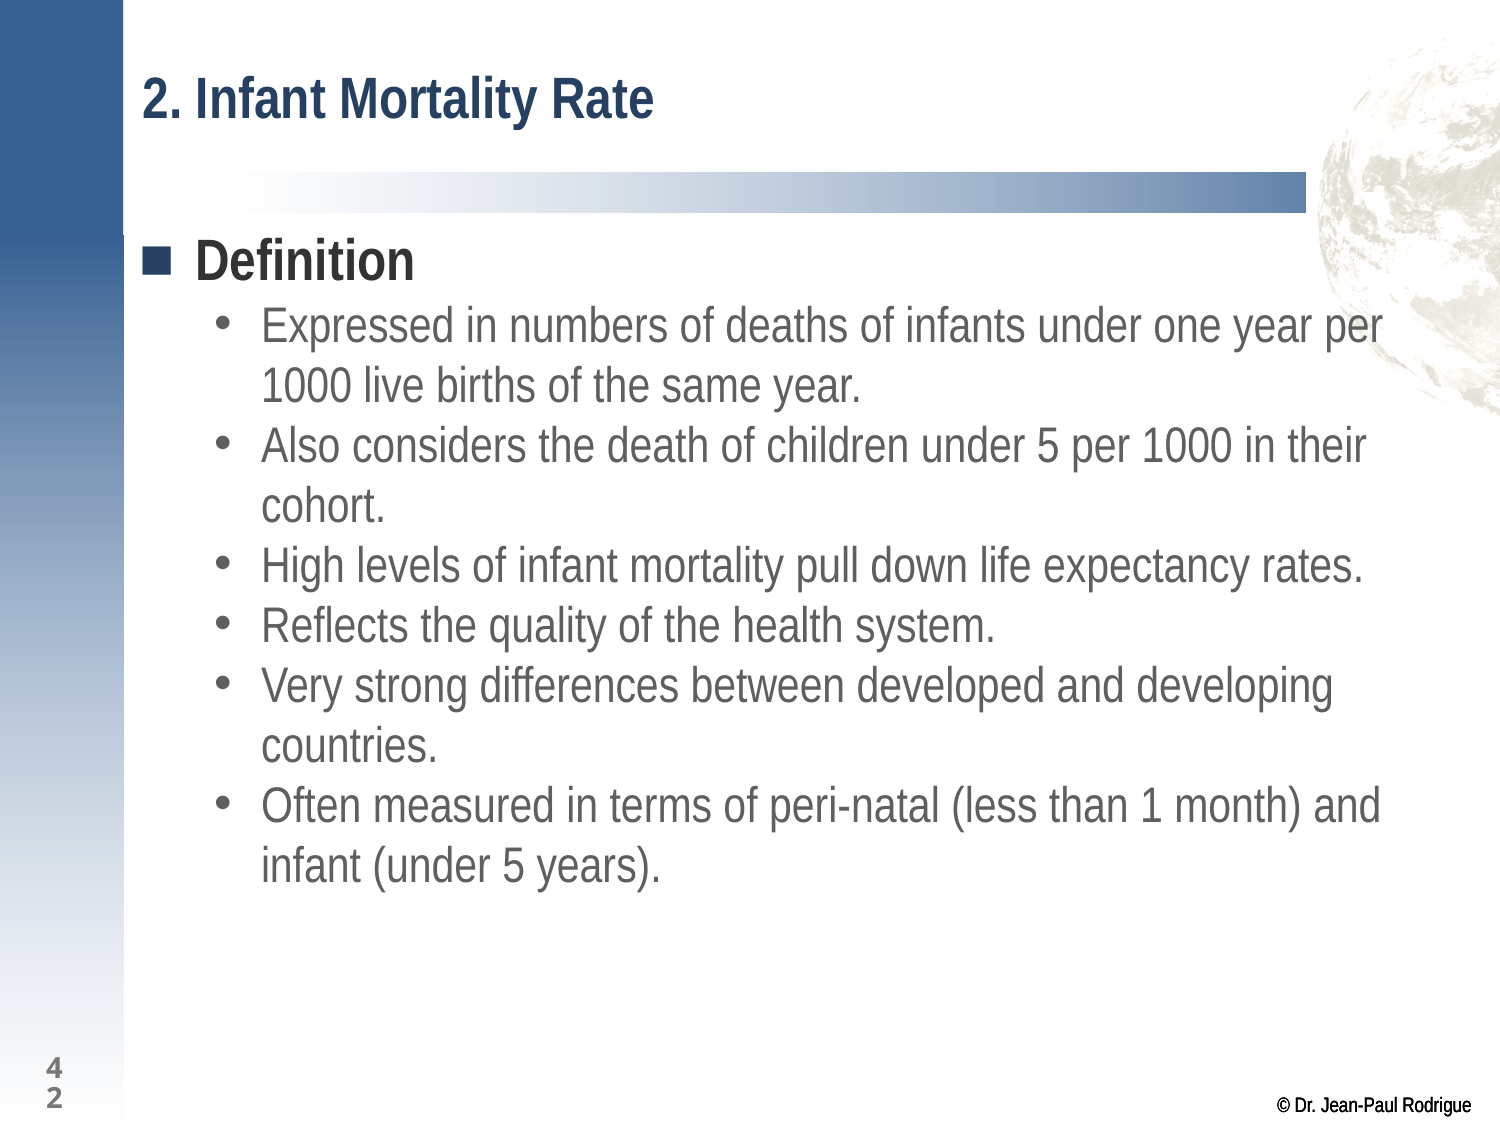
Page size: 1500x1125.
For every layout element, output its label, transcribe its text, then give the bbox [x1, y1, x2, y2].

list Definition Expressed in numbers of deaths of infants under one year per 1000 live births of the same year. Also considers the death of children under 5 per 1000 in their cohort. High levels of infant mortality pull down life expectancy rates. Reflects the quality of the health system. Very strong differences between developed and developing countries. Often measured in terms of peri-natal (less than 1 month) and infant (under 5 years). [123, 214, 1477, 1084]
slide_number 42 [30, 1041, 94, 1105]
title 2. Infant Mortality Rate [127, 16, 1476, 173]
